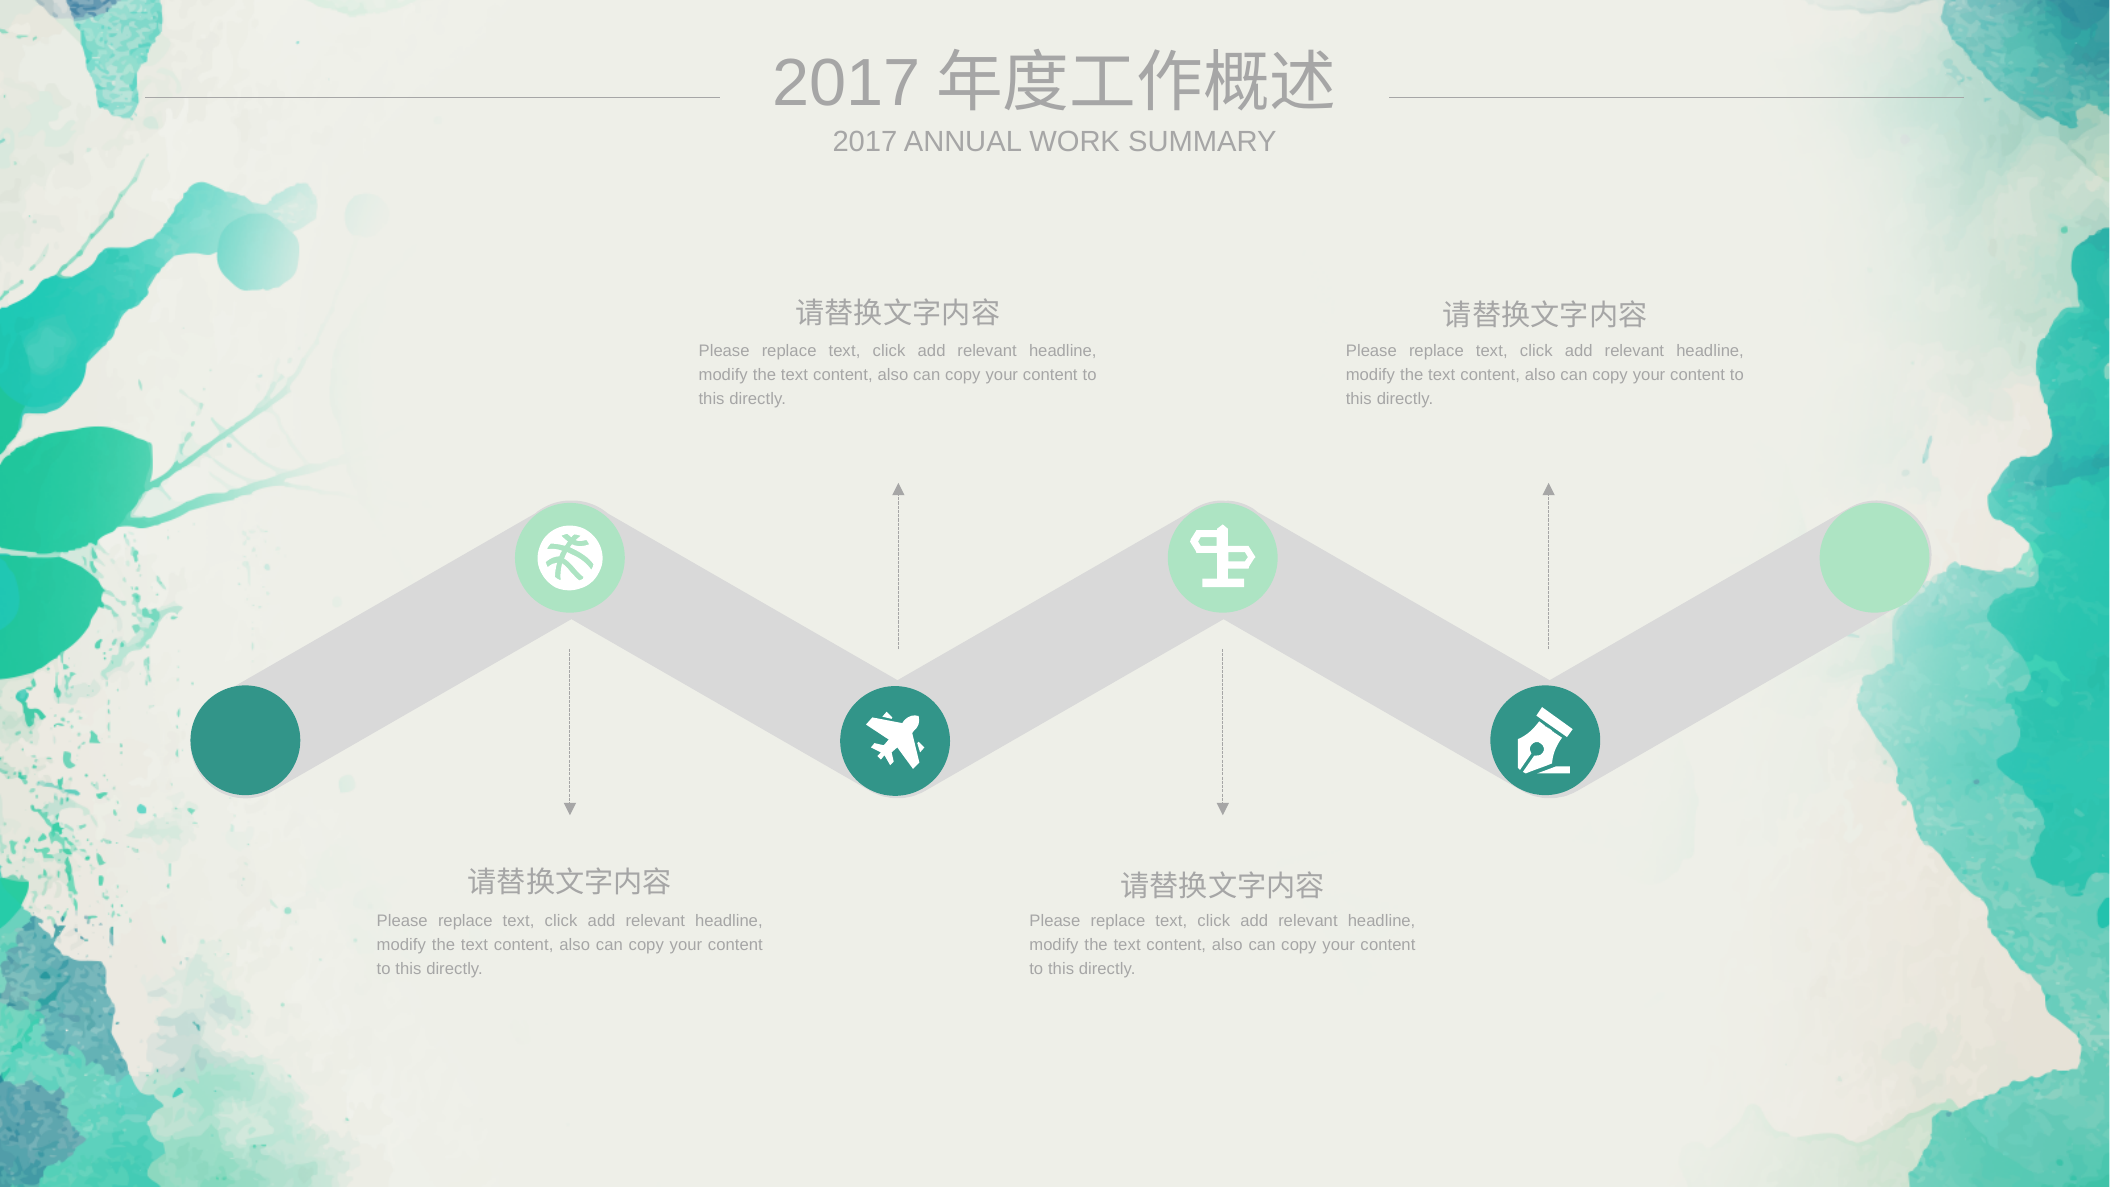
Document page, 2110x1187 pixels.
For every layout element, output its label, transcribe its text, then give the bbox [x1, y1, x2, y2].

text_box 2017年度工作概述 [730, 38, 1379, 96]
text_box 2017 ANNUAL WORK SUMMARY [824, 122, 1285, 158]
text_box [190, 268, 1930, 1030]
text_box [683, 280, 1113, 415]
picture [0, 0, 2110, 1187]
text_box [1014, 853, 1431, 985]
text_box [361, 849, 779, 985]
text_box 2017年度工作概述 [730, 98, 1379, 119]
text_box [1331, 282, 1760, 415]
